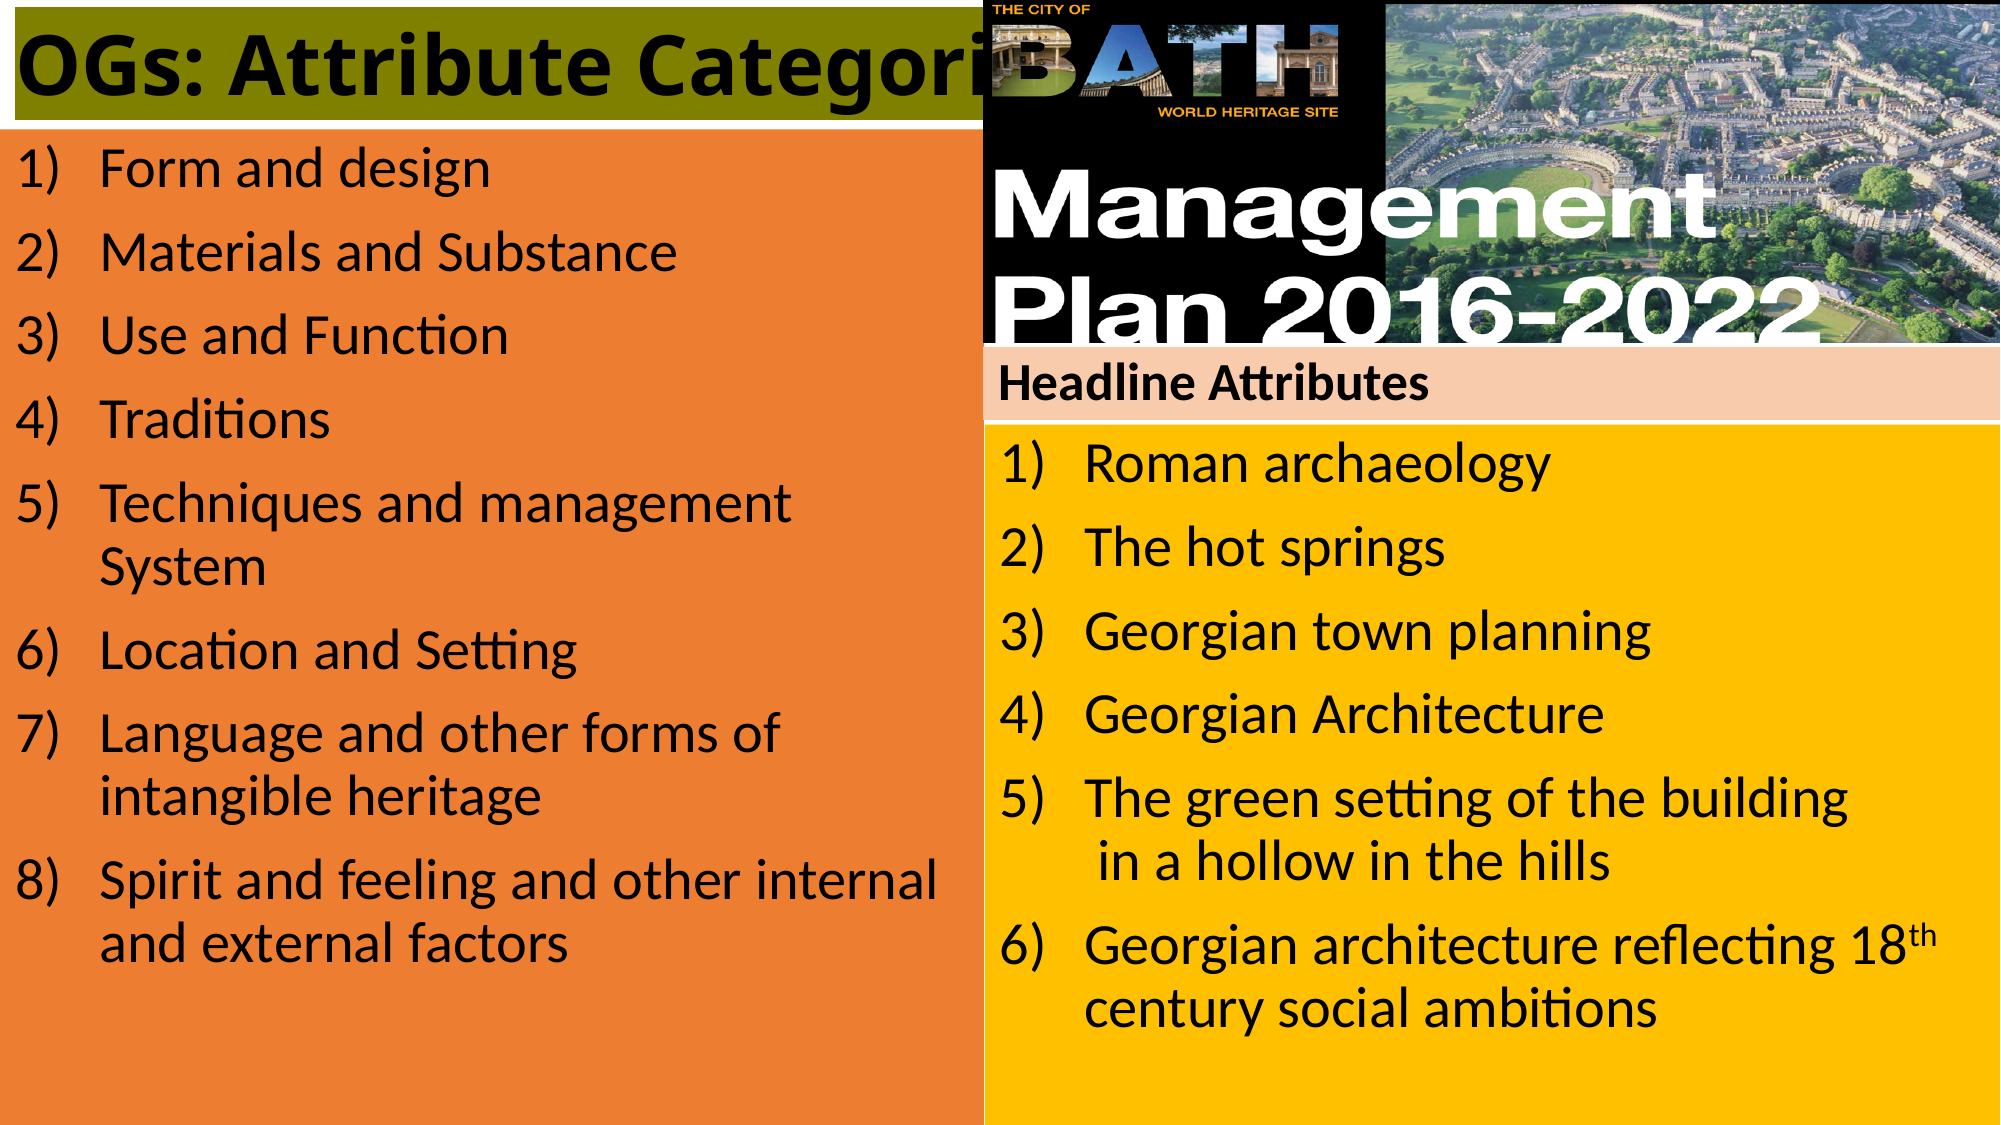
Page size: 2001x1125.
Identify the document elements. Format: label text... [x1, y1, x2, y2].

list Roman archaeology The hot springs Georgian town planning Georgian Architecture The green setting of the building in a hollow in the hills Georgian architecture reflecting 18th century social ambitions [984, 424, 2000, 1125]
list Form and design Materials and Substance Use and Function Traditions Techniques and management System Location and Setting Language and other forms of intangible heritage Spirit and feeling and other internal and external factors [0, 129, 984, 1125]
list Headline Attributes [983, 346, 2000, 420]
title OGs: Attribute Categories [0, 0, 983, 129]
picture [983, 0, 2000, 343]
